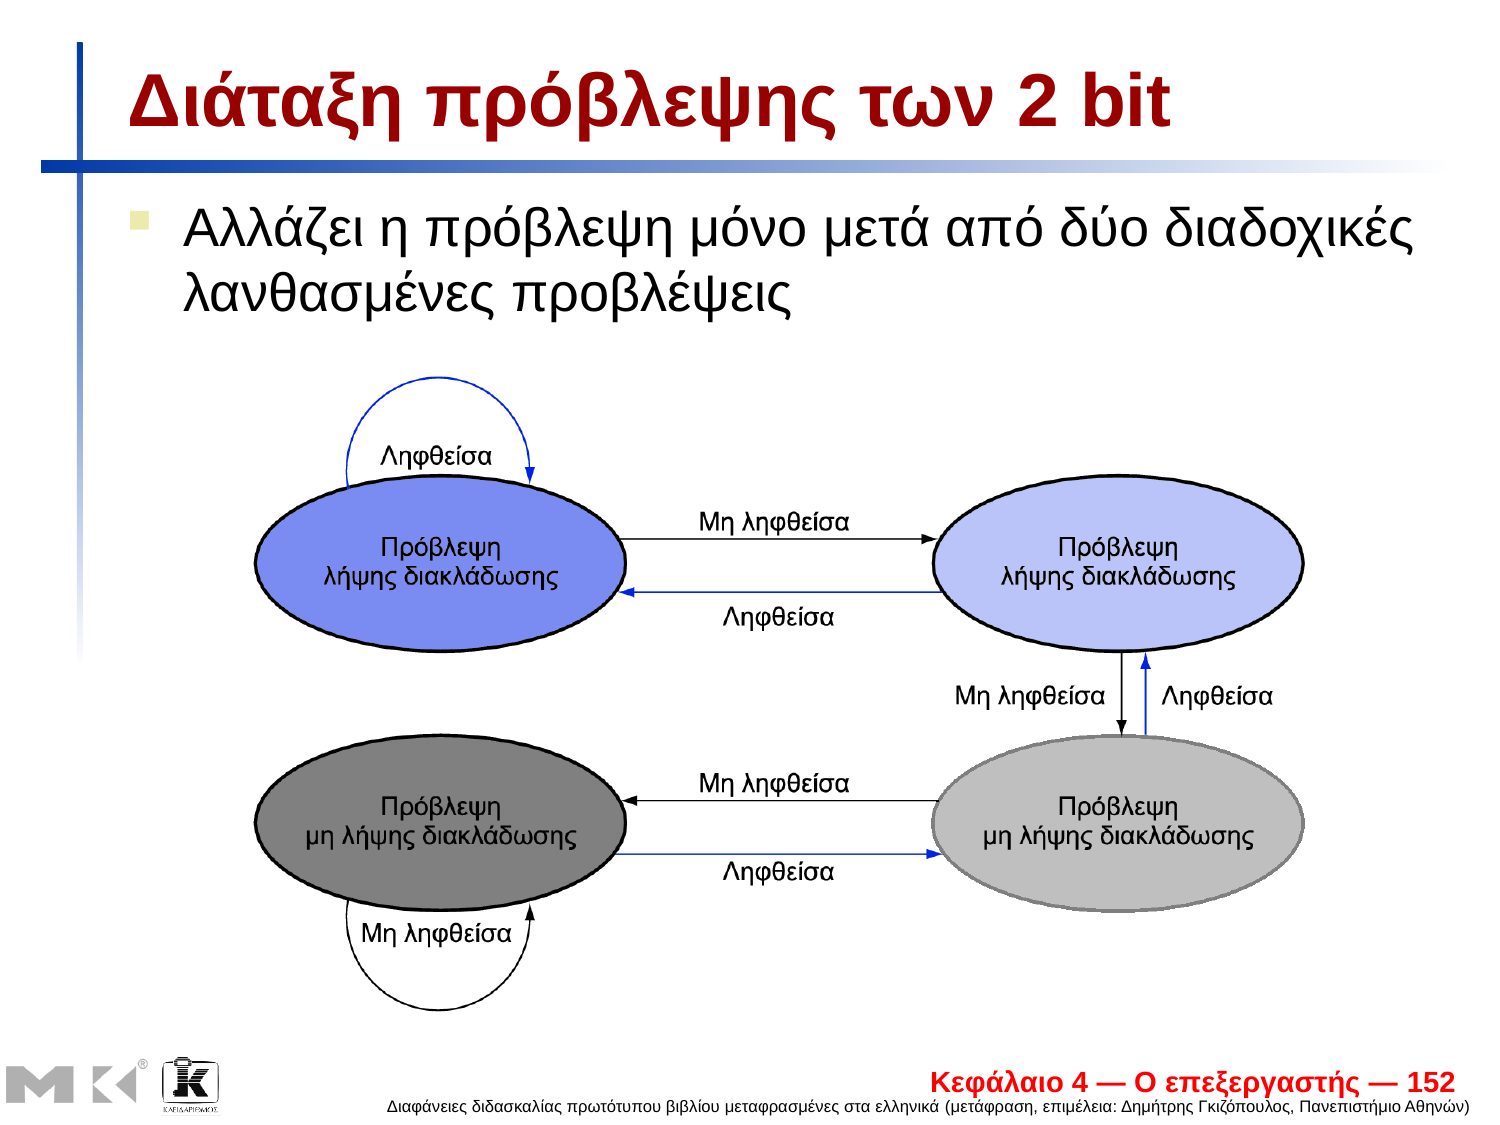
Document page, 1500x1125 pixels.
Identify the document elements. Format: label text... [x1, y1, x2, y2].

title Διάταξη πρόβλεψης των 2 bit [112, 42, 1468, 149]
footer Κεφάλαιο 4 — Ο επεξεργαστής — 152 [277, 1046, 1471, 1106]
picture [253, 372, 1306, 1012]
picture [5, 1058, 148, 1103]
list Αλλάζει η πρόβλεψη μόνο μετά από δύο διαδοχικές λανθασμένες προβλέψεις [112, 184, 1469, 669]
